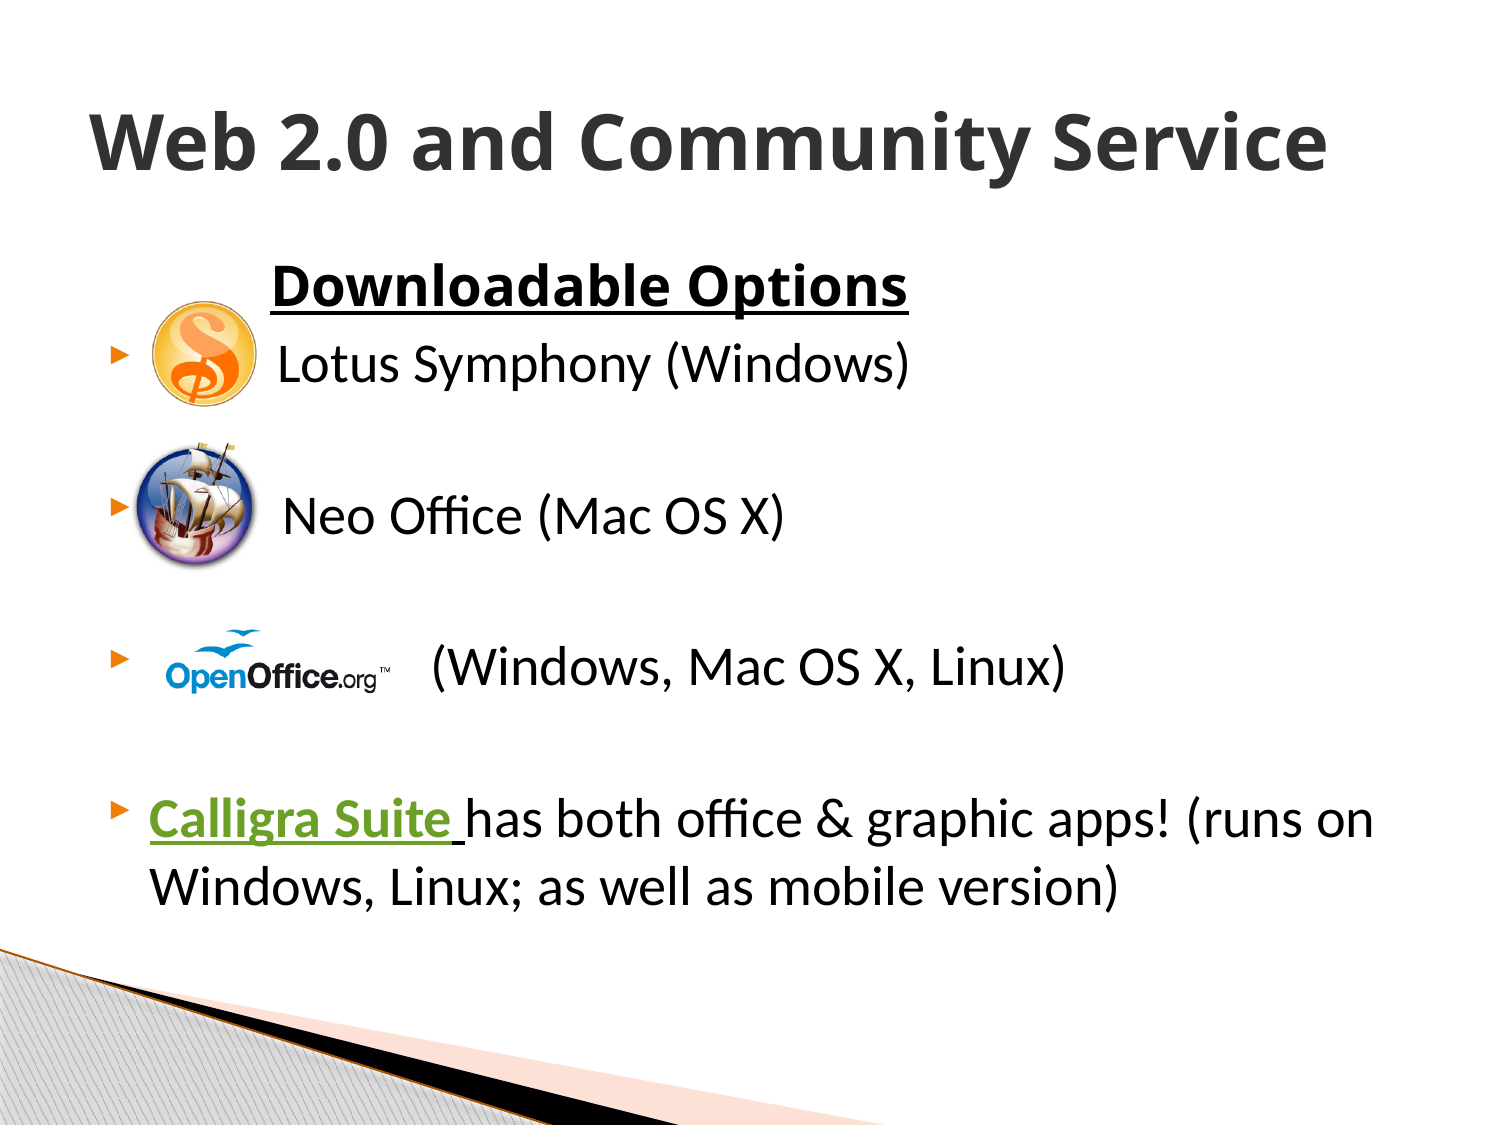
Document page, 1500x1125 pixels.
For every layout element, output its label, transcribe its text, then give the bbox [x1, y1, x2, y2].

list Downloadable Options Lotus Symphony (Windows) Neo Office (Mac OS X) (Windows, Mac OS X, Linux) Calligra Suite has both office & graphic apps! (runs on Windows, Linux; as well as mobile version) [75, 243, 1425, 986]
picture [124, 437, 263, 576]
picture [149, 299, 258, 408]
picture [149, 599, 401, 726]
title Web 2.0 and Community Service [75, 45, 1425, 233]
